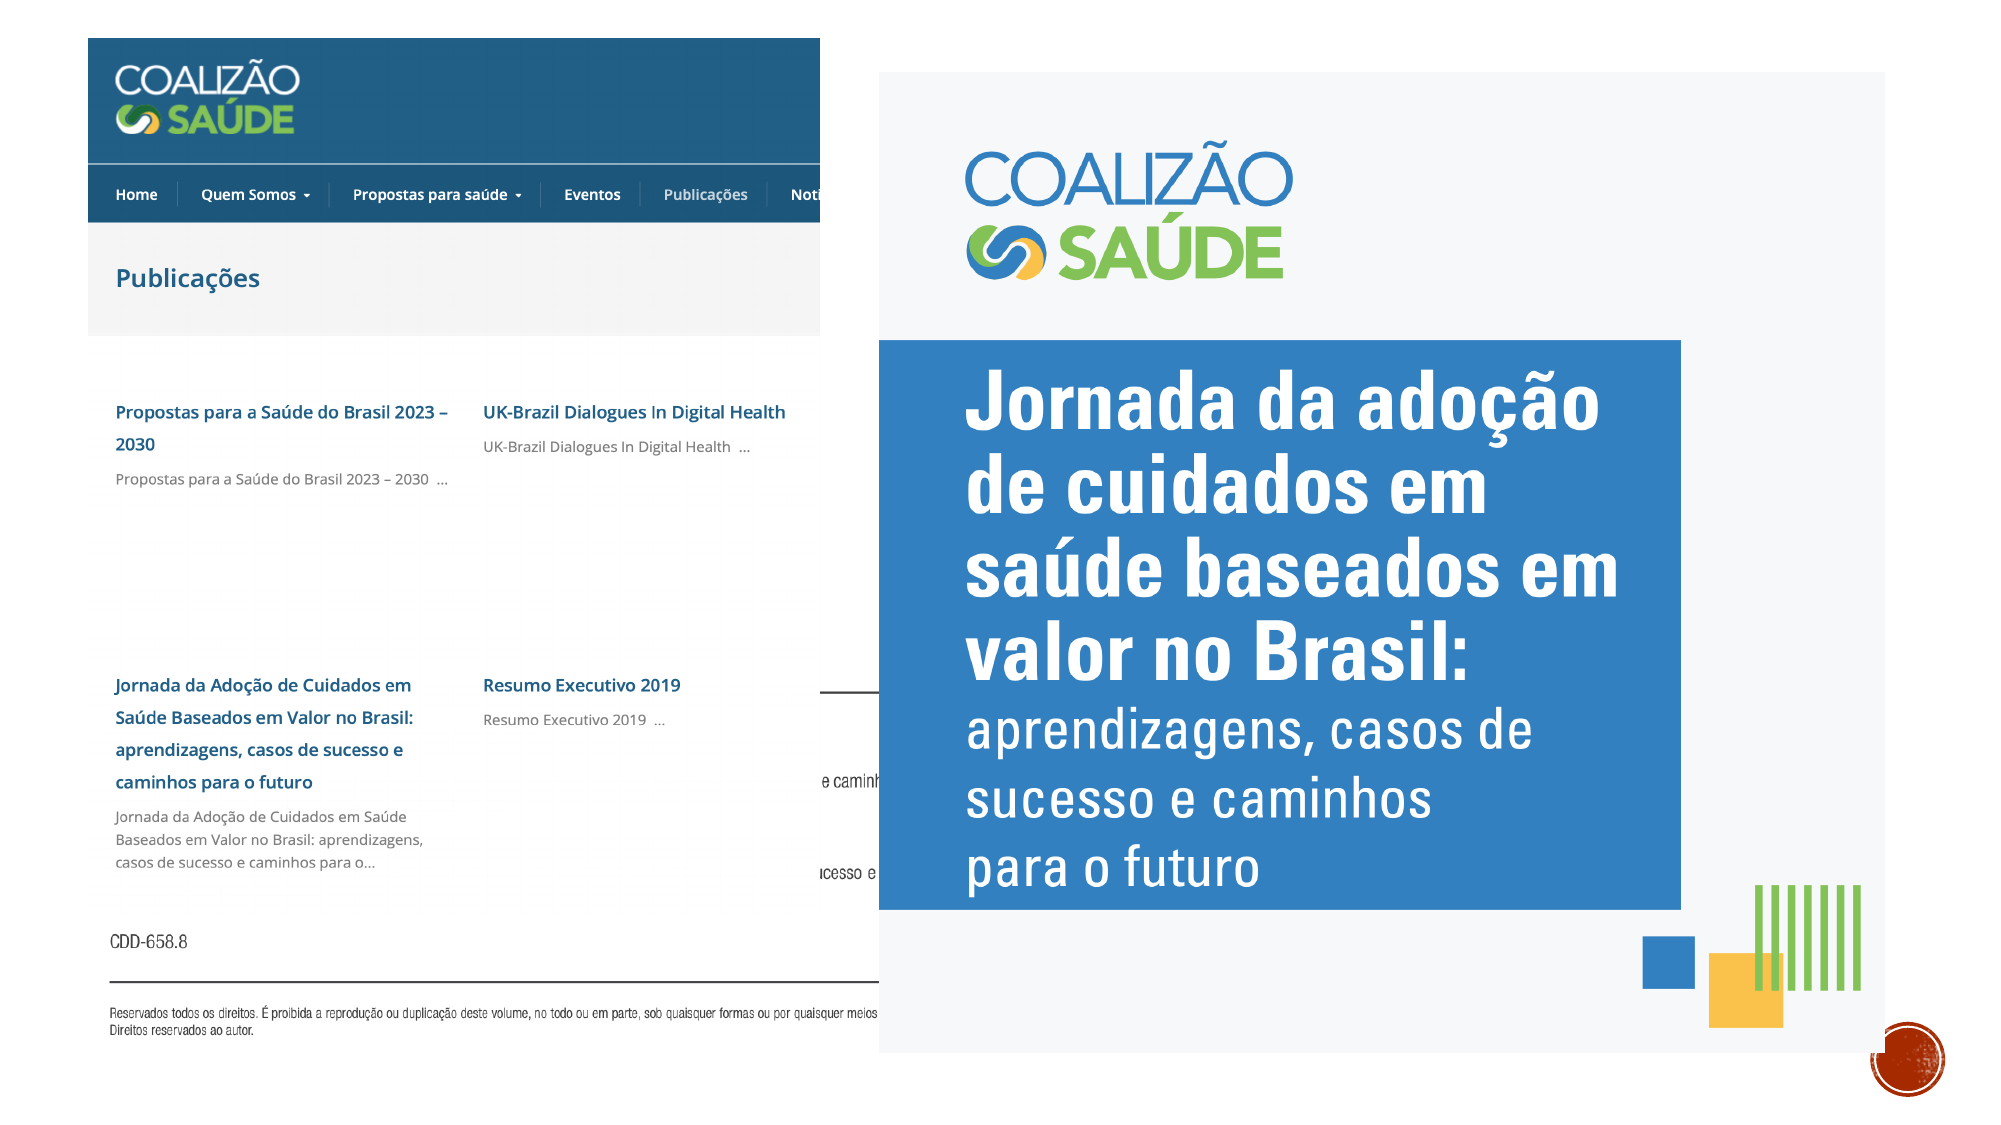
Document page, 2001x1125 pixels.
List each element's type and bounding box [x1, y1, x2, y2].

picture [88, 38, 1885, 1100]
